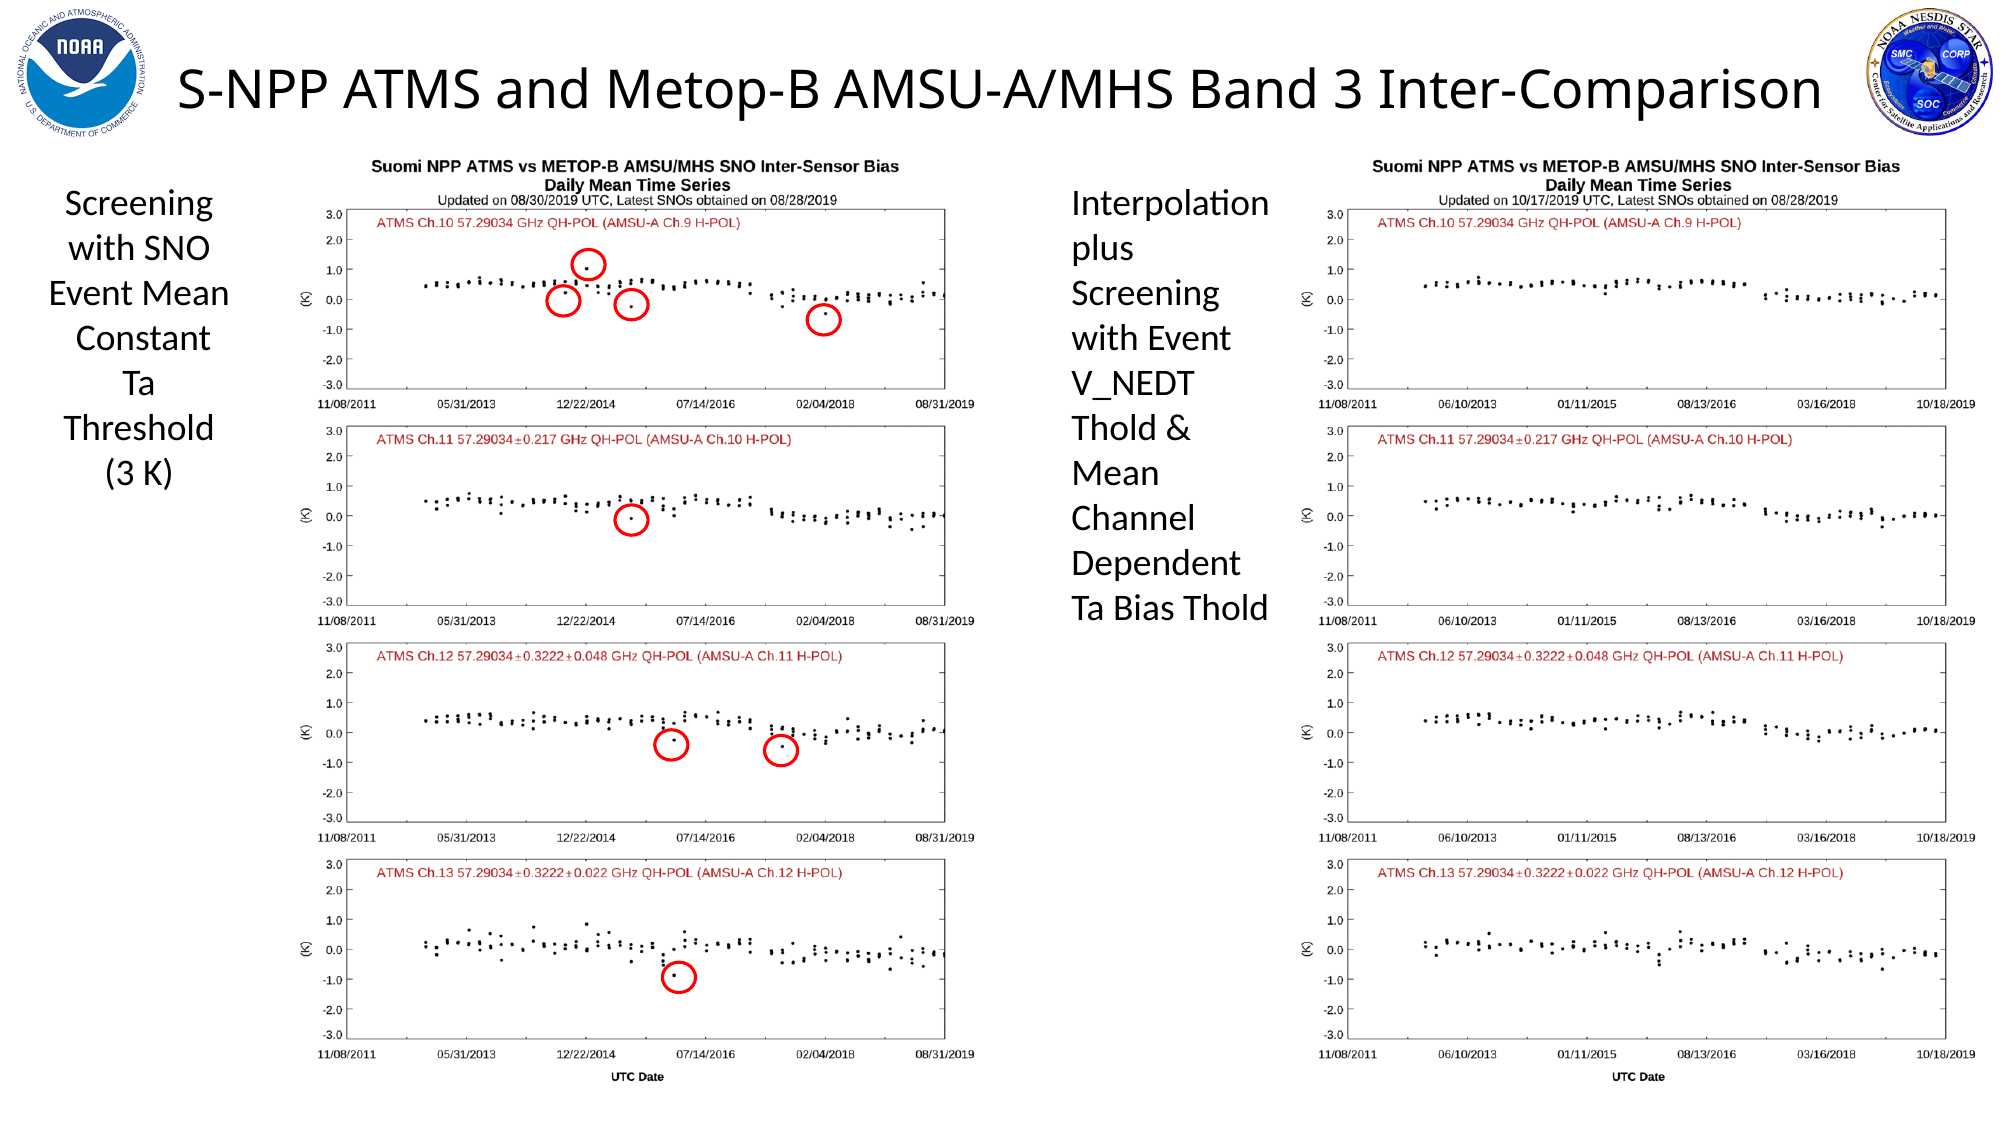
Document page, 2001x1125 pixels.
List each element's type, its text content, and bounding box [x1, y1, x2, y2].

picture [1300, 153, 1976, 1085]
title S-NPP ATMS and Metop-B AMSU-A/MHS Band 3 Inter-Comparison [131, 30, 1871, 154]
picture [1865, 8, 1994, 137]
picture [17, 9, 145, 137]
picture [299, 153, 975, 1085]
